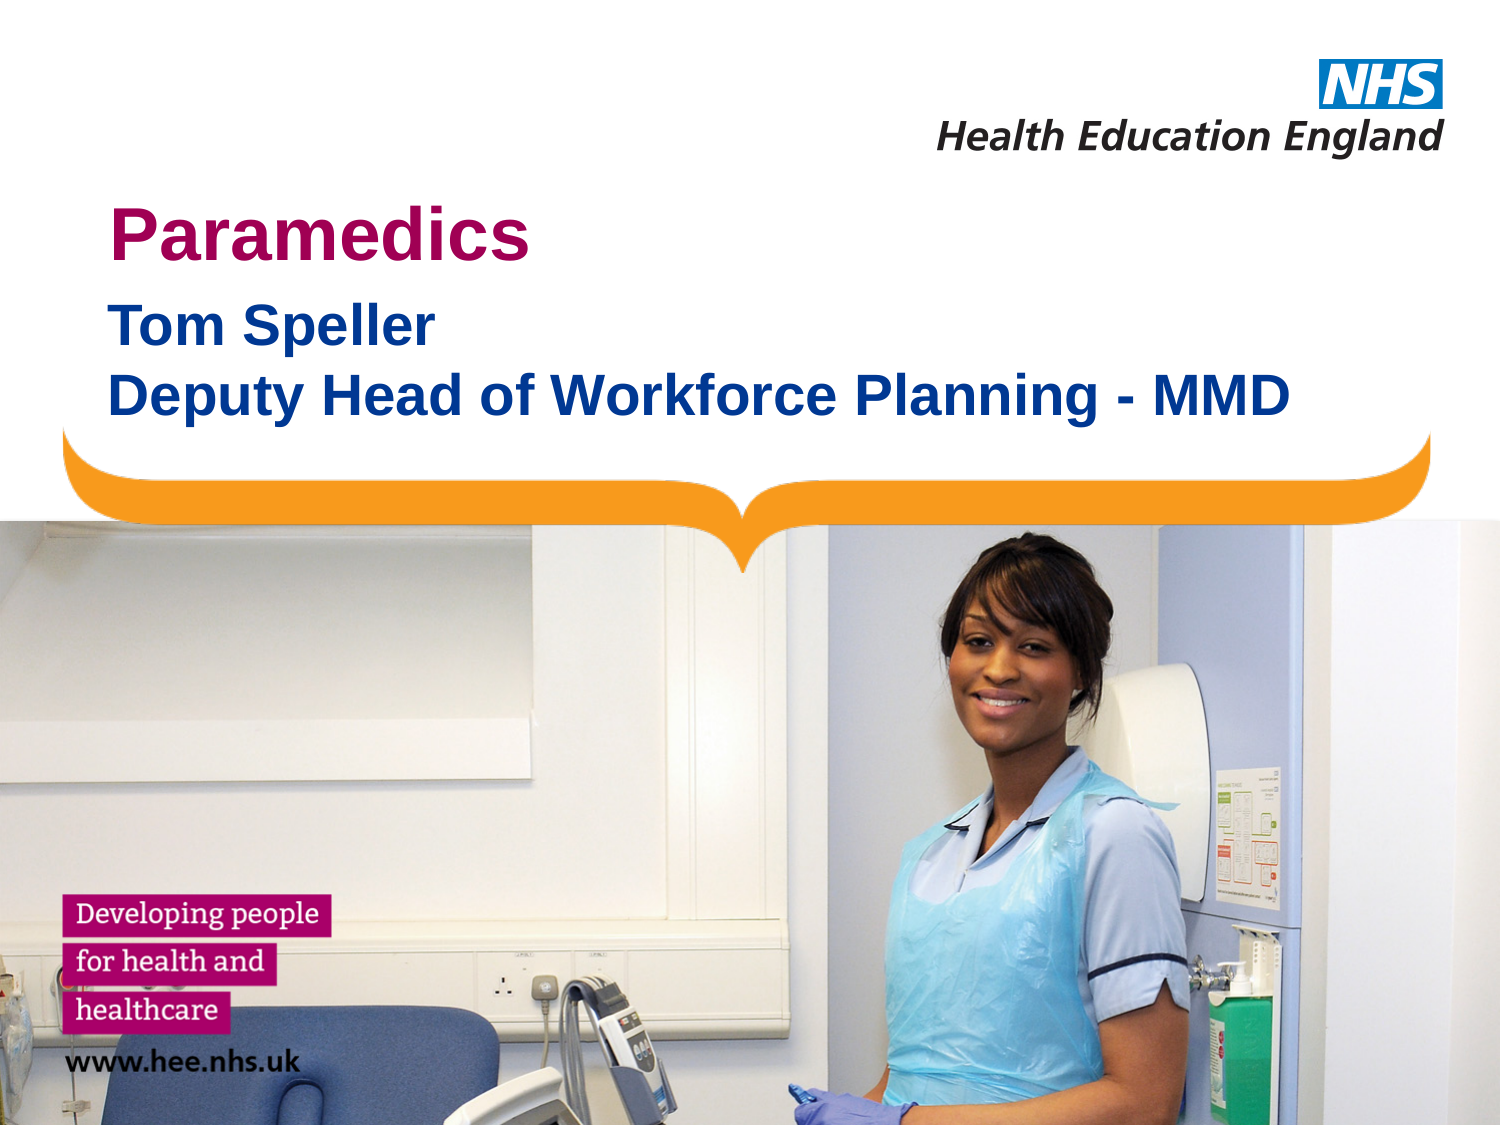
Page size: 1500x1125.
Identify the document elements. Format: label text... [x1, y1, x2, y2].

picture [48, 880, 344, 1085]
picture [62, 425, 1431, 573]
text_box Paramedics [95, 177, 547, 279]
text_box [0, 521, 1500, 1125]
picture [936, 59, 1445, 160]
text_box Tom Speller Deputy Head of Workforce Planning - MMD [92, 279, 1321, 424]
